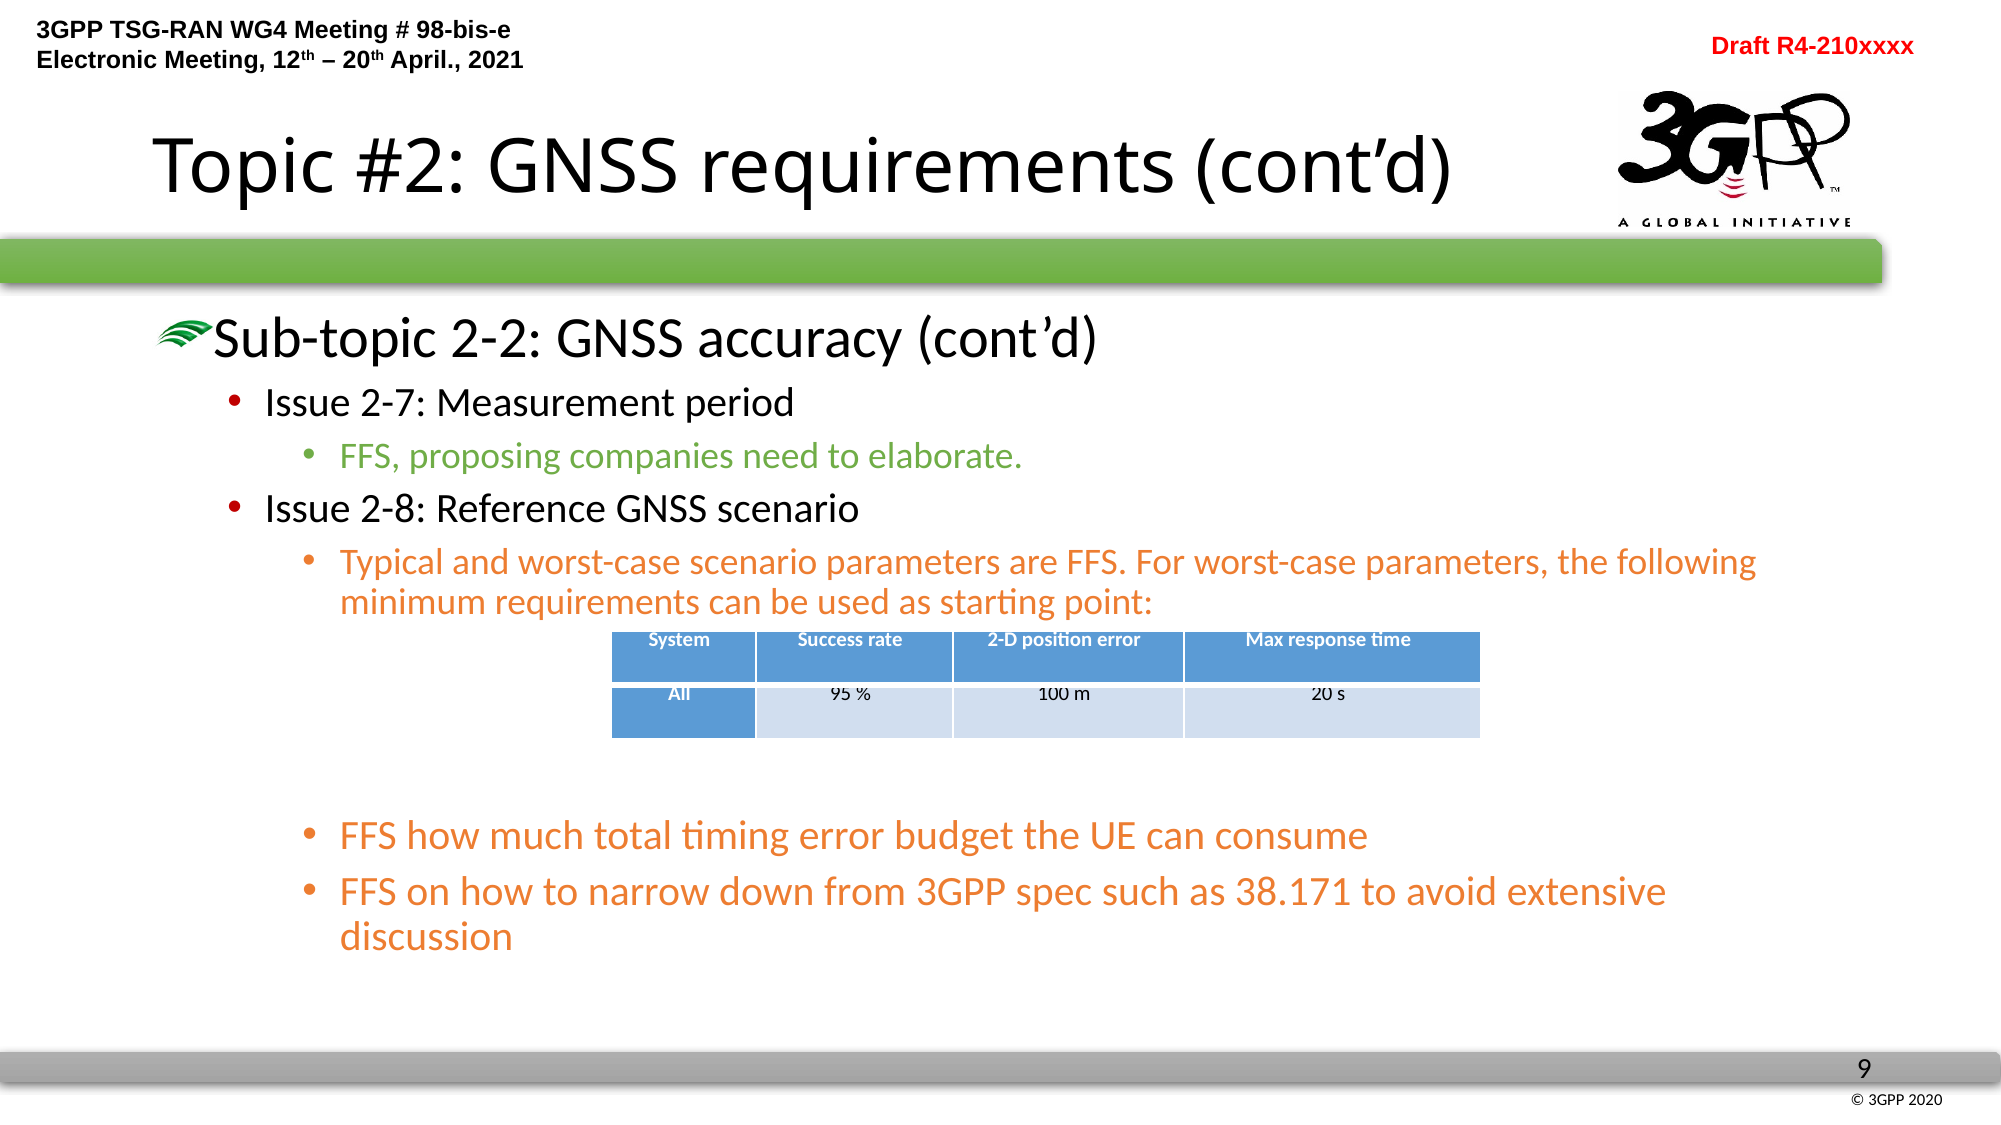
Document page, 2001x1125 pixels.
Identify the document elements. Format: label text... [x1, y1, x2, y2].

table_header Success rate [757, 632, 952, 682]
picture [152, 314, 215, 356]
table_cell 95 % [757, 688, 952, 738]
table_cell All [612, 688, 755, 738]
title Topic #2: GNSS requirements (cont’d) [137, 59, 1863, 278]
list Sub-topic 2-2: GNSS accuracy (cont’d) Issue 2-7: Measurement period FFS, proposing companies need to elaborate. Issue 2-8: Reference GNSS scenario Typical and worst-case scenario parameters are FFS. For worst-case parameters, the following minimum requirements can be used as starting point: FFS how much total timing error budget the UE can consume FFS on how to narrow down from 3GPP spec such as 38.171 to avoid extensive discussion [137, 299, 1863, 1014]
table_header Max response time [1185, 632, 1480, 682]
table_header 2-D position error [954, 632, 1183, 682]
table_cell 100 m [954, 688, 1183, 738]
table_header System [612, 632, 755, 682]
table_cell 20 s [1185, 688, 1480, 738]
